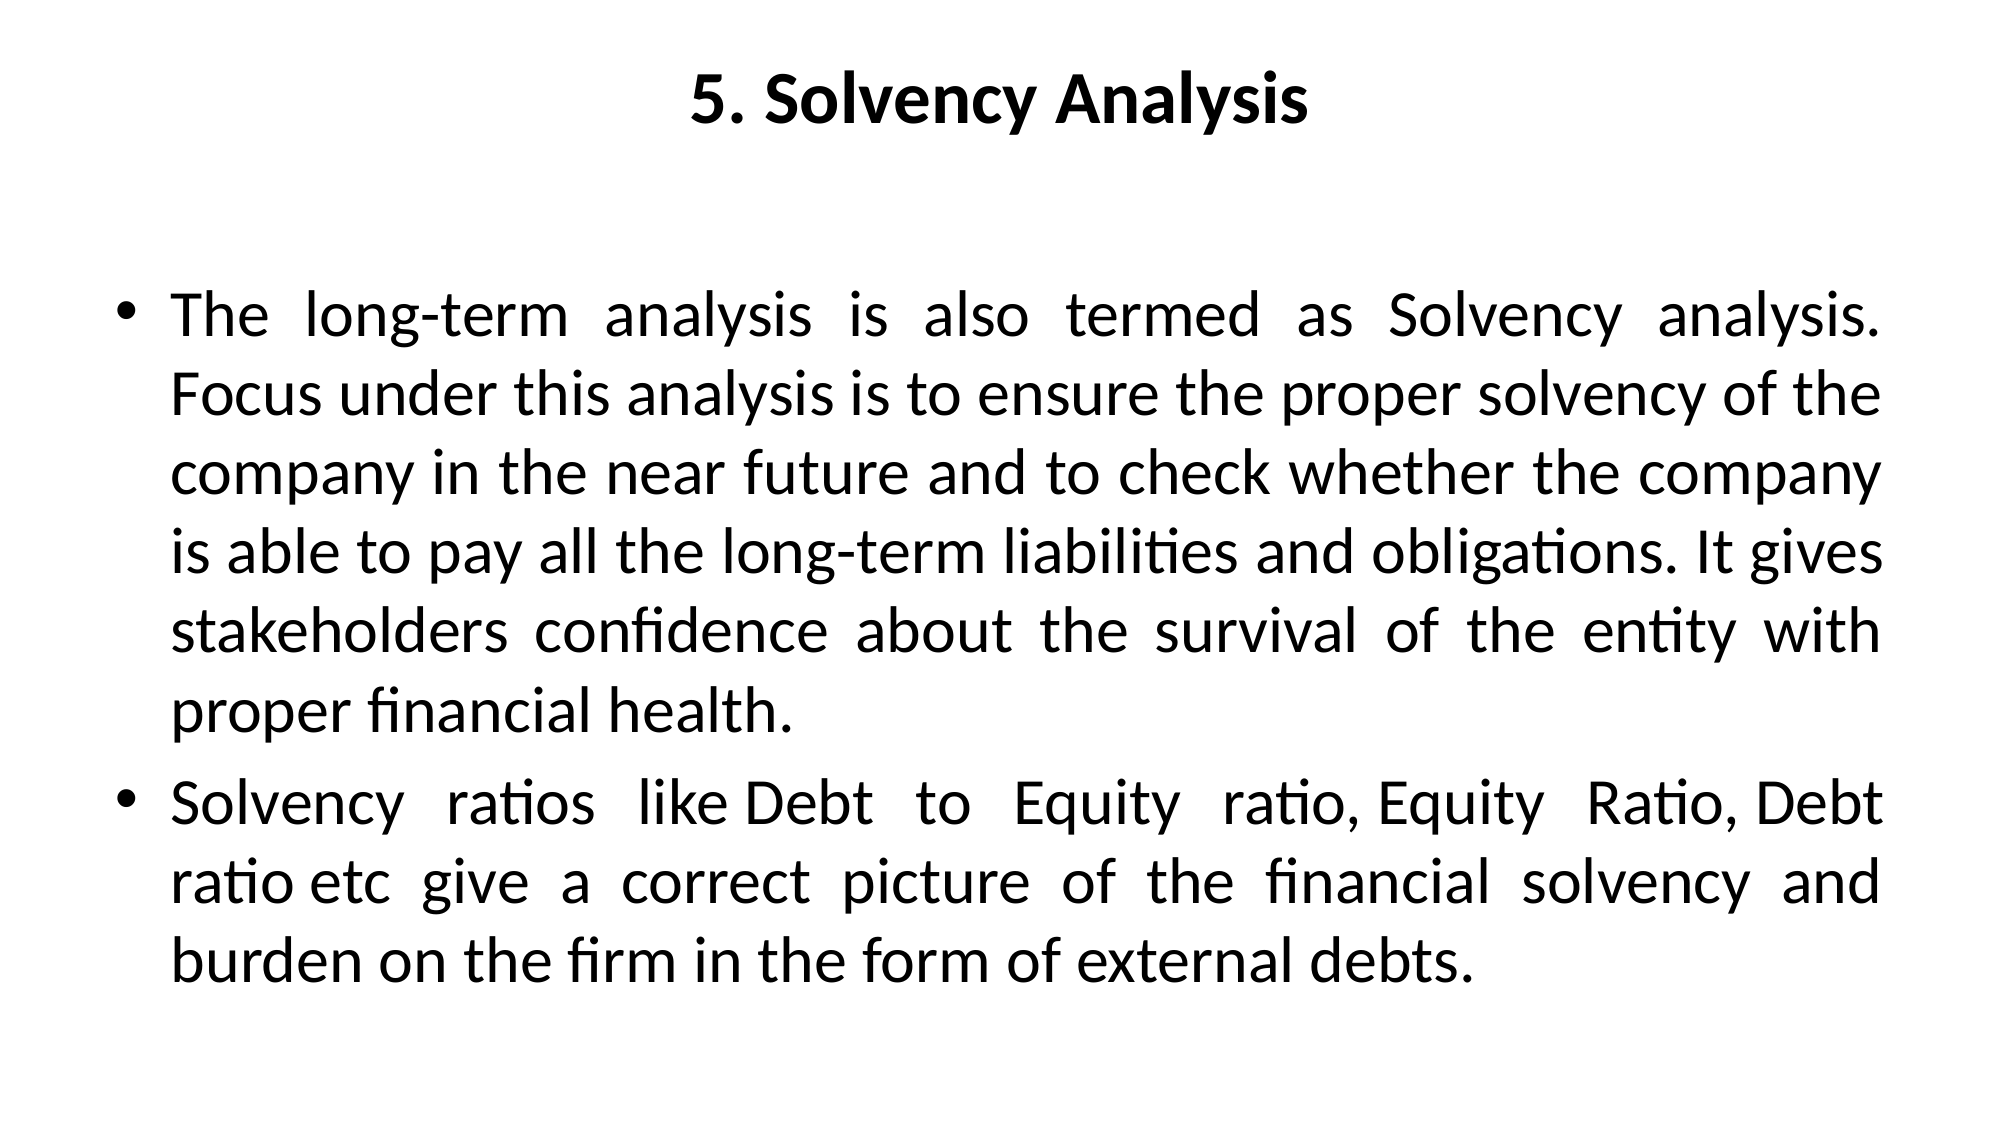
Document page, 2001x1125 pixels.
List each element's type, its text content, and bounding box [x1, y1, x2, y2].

list The long-term analysis is also termed as Solvency analysis. Focus under this analysis is to ensure the proper solvency of the company in the near future and to check whether the company is able to pay all the long-term liabilities and obligations. It gives stakeholders confidence about the survival of the entity with proper financial health. Solvency ratios like Debt to Equity ratio, Equity Ratio, Debt ratio etc give a correct picture of the financial solvency and burden on the firm in the form of external debts. [99, 262, 1900, 1005]
title 5. Solvency Analysis [99, 45, 1900, 233]
